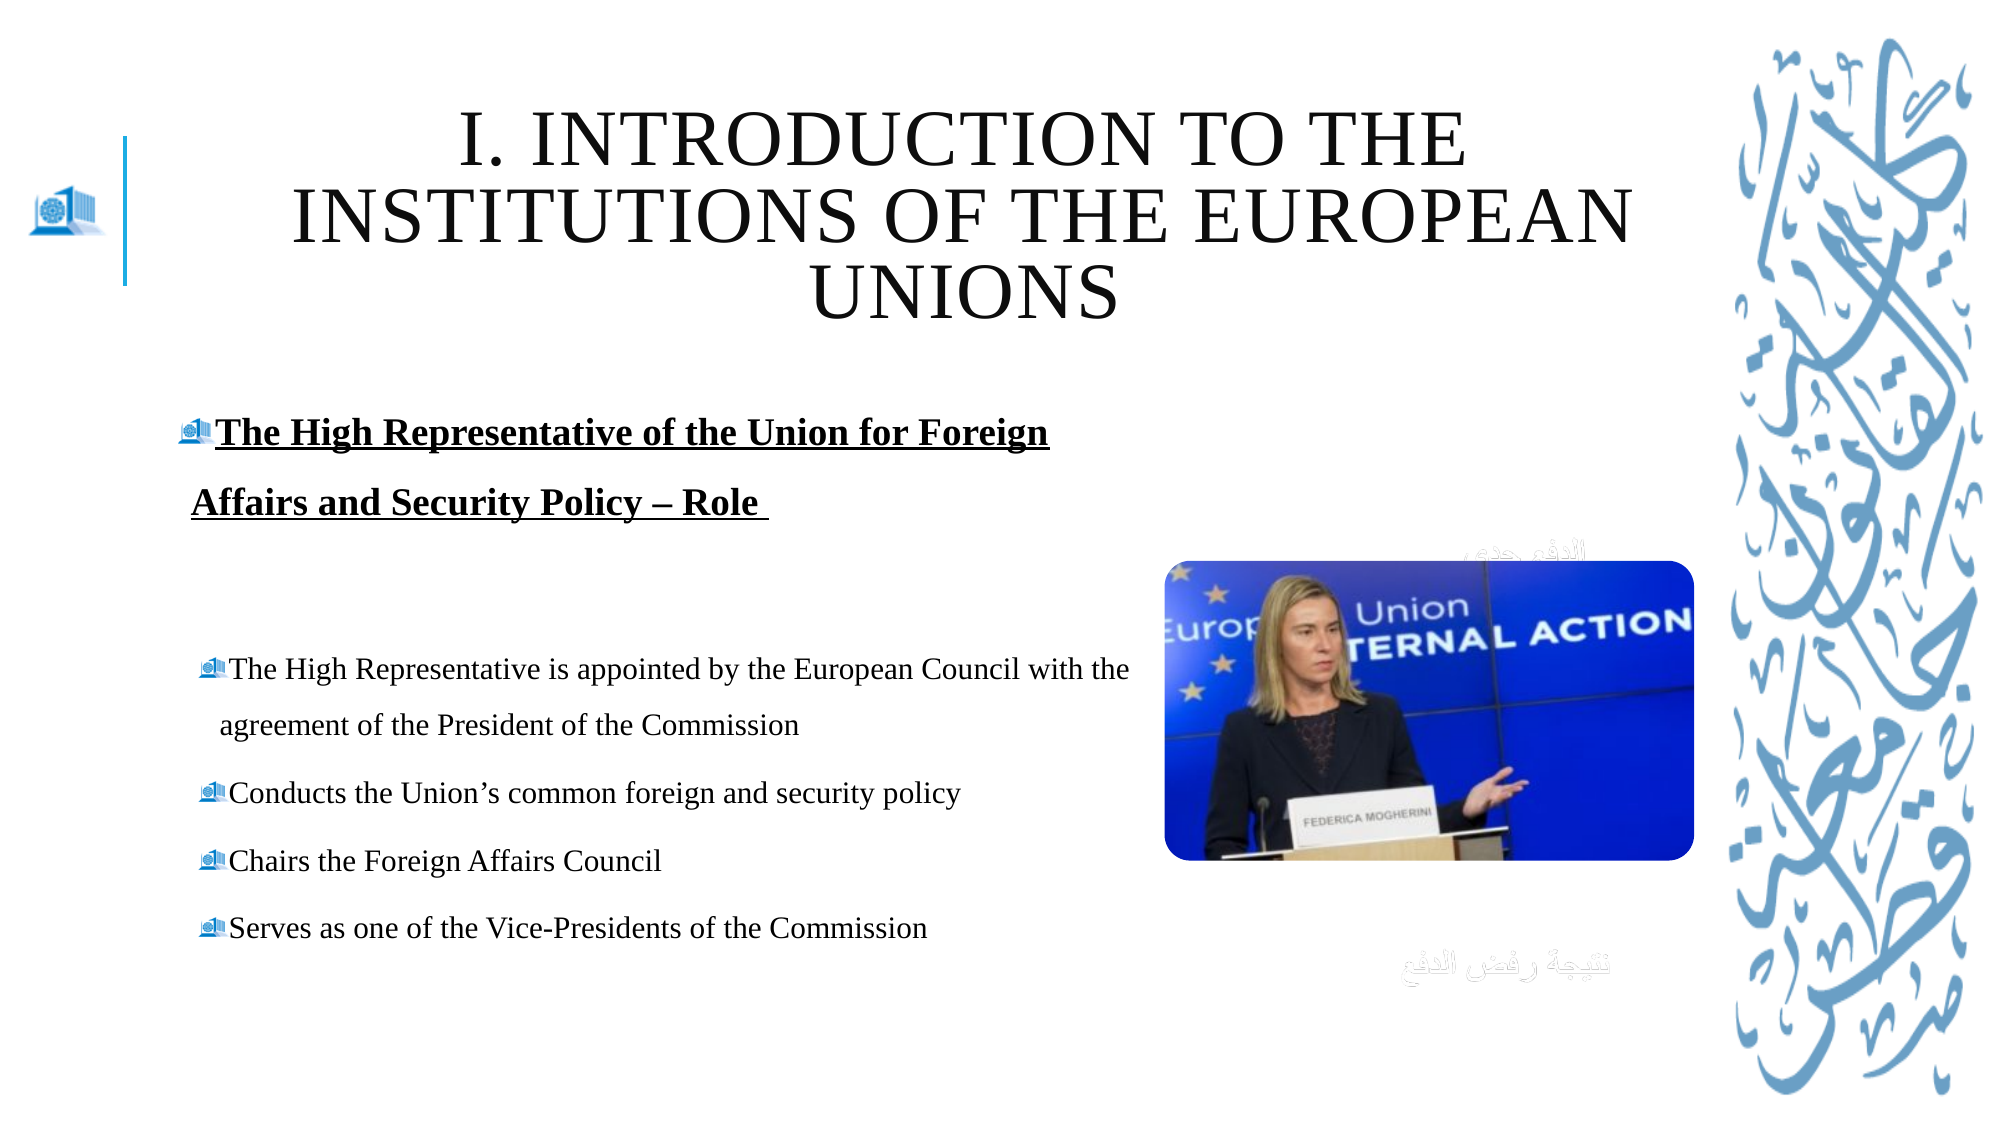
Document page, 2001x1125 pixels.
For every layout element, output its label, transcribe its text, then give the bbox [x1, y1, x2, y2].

picture [196, 778, 231, 803]
picture [196, 914, 231, 938]
title I. Introduction to the Institutions of the European Unions [168, 96, 1711, 342]
picture [1164, 517, 1695, 861]
picture [175, 414, 218, 445]
picture [1377, 929, 1649, 1011]
list The High Representative of the Union for Foreign Affairs and Security Policy – Role The High Representative is appointed by the European Council with the agreement of the President of the Commission Conducts the Union’s common foreign and security policy Chairs the Foreign Affairs Council Serves as one of the Vice-Presidents of the Commission [168, 375, 1141, 956]
picture [196, 846, 231, 871]
picture [1718, 26, 1987, 1125]
picture [24, 179, 111, 240]
picture [196, 654, 231, 679]
